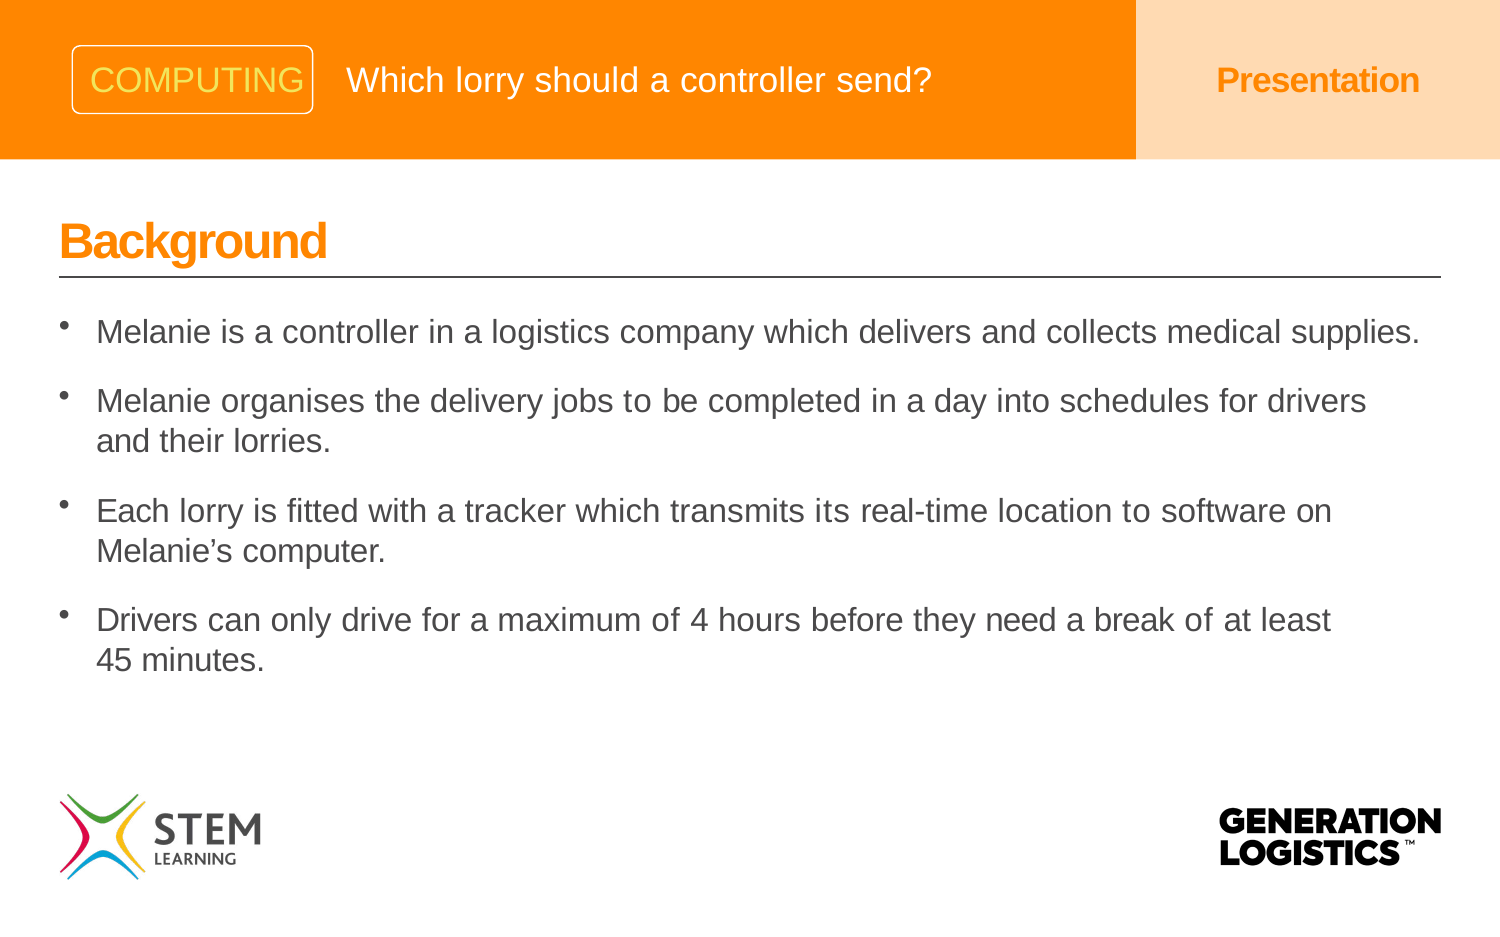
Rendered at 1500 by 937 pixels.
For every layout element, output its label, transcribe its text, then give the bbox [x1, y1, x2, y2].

text_box Background [56, 206, 331, 269]
title Which lorry should a controller send? [344, 55, 937, 214]
text_box [72, 45, 313, 114]
picture [1219, 807, 1441, 866]
list Melanie is a controller in a logistics company which delivers and collects medical supplies. Melanie organises the delivery jobs to be completed in a day into schedules for drivers and their lorries. Each lorry is fitted with a tracker which transmits its real-time location to software on Melanie’s computer. Drivers can only drive for a maximum of 4 hours before they need a break of at least 45 minutes. [56, 308, 1427, 839]
picture [59, 839, 261, 880]
text_box Presentation [1214, 55, 1423, 100]
